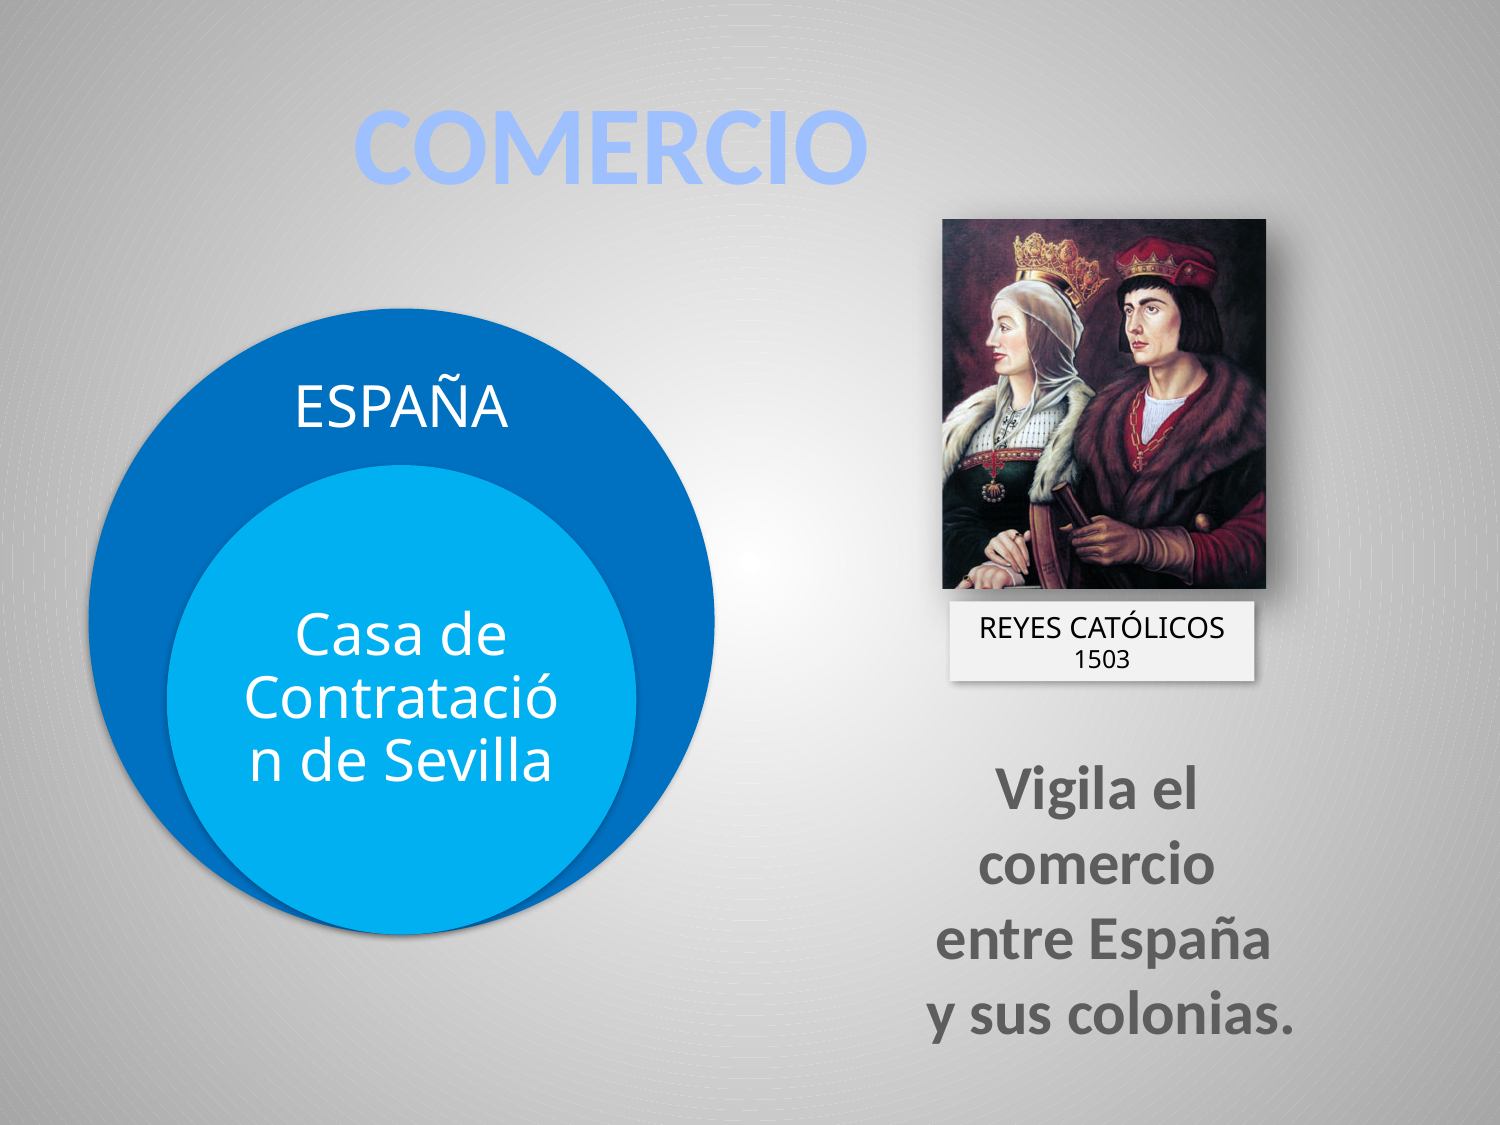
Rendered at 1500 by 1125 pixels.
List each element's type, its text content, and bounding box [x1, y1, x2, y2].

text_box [942, 219, 1267, 683]
text_box Vigila el comercio entre España y sus colonias. [896, 739, 1312, 1055]
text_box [88, 266, 715, 977]
text_box COMERCIO [338, 64, 885, 215]
